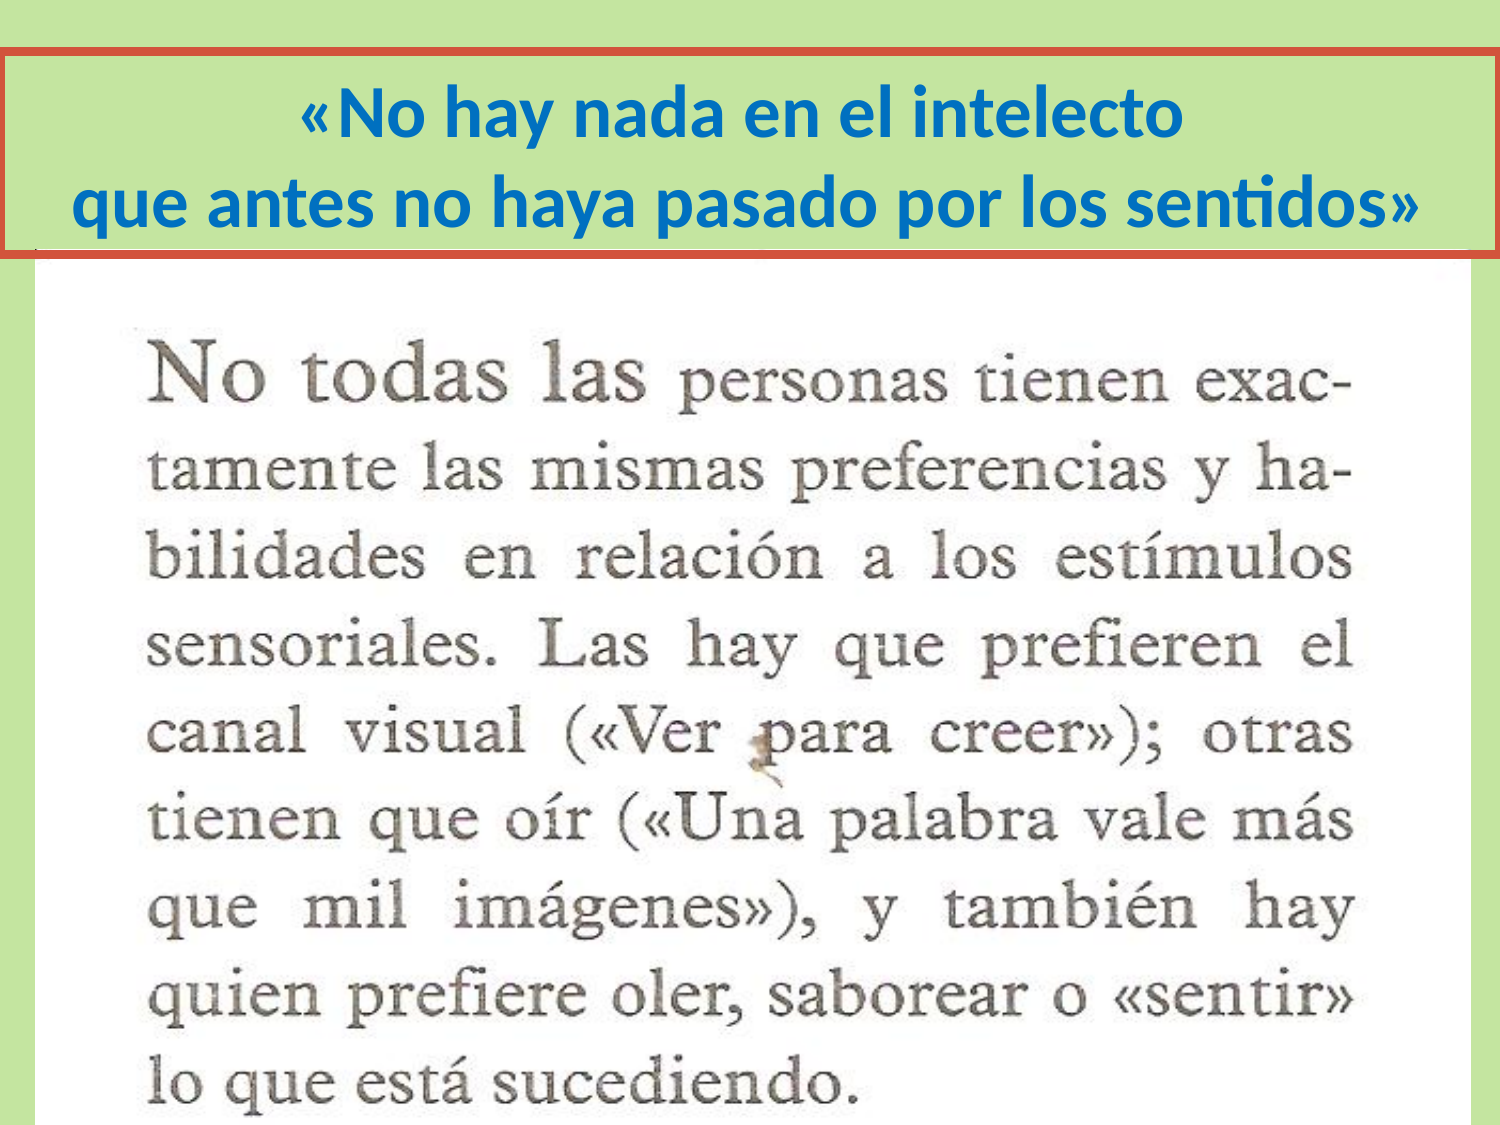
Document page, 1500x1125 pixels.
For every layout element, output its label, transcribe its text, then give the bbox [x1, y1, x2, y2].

title «No hay nada en el intelecto que antes no haya pasado por los sentidos» [0, 51, 1500, 255]
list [35, 248, 1471, 1125]
